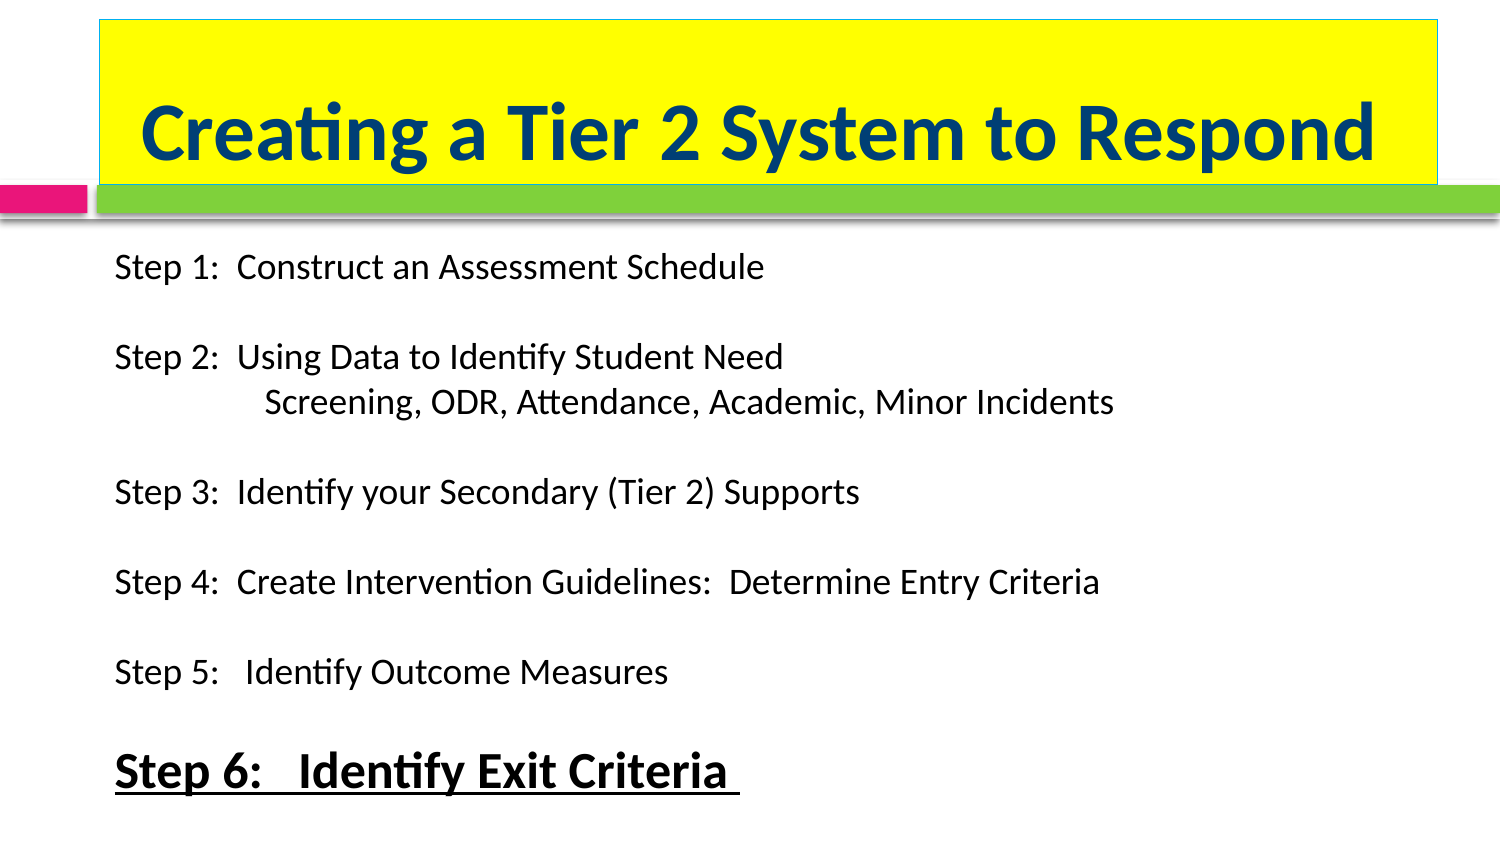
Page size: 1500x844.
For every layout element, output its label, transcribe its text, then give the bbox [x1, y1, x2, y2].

text_box Step 1: Construct an Assessment Schedule Step 2: Using Data to Identify Student Need Screening, ODR, Attendance, Academic, Minor Incidents Step 3: Identify your Secondary (Tier 2) Supports Step 4: Create Intervention Guidelines: Determine Entry Criteria Step 5: Identify Outcome Measures Step 6: Identify Exit Criteria [99, 234, 1450, 844]
title Creating a Tier 2 System to Respond [99, 19, 1438, 185]
